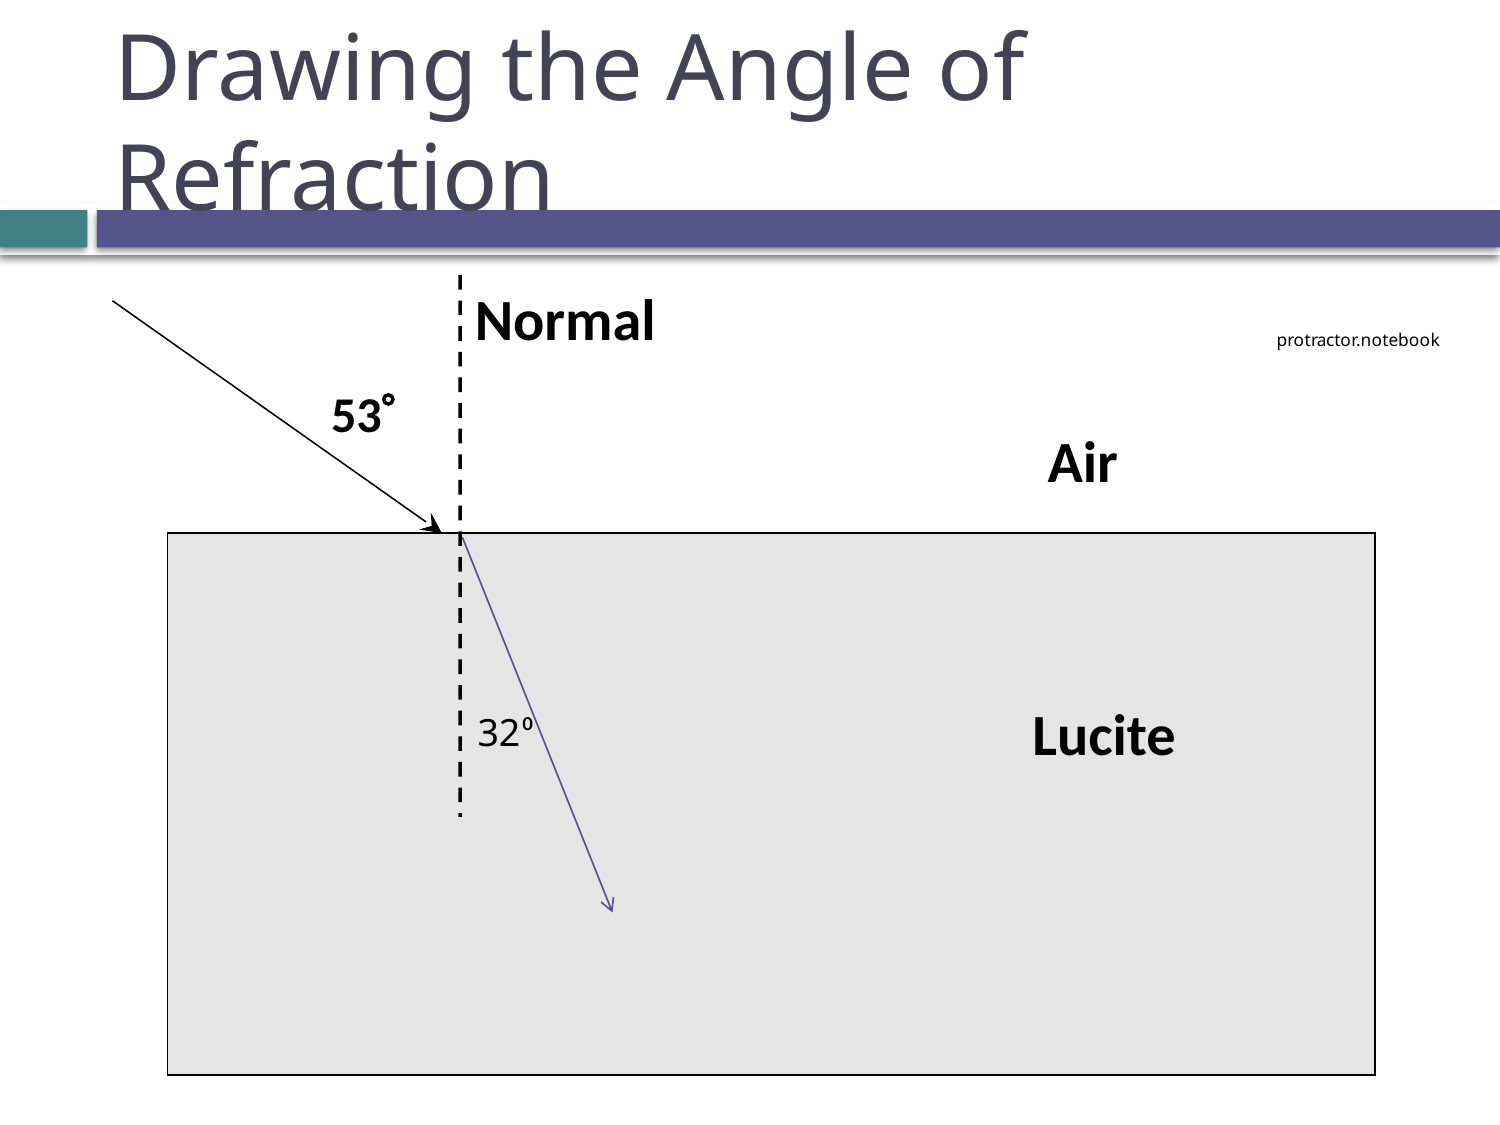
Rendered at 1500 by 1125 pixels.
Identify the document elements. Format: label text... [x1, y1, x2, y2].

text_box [349, 649, 726, 801]
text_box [112, 274, 1376, 1076]
title Drawing the Angle of Refraction [99, 37, 1438, 200]
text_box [1262, 274, 1455, 355]
